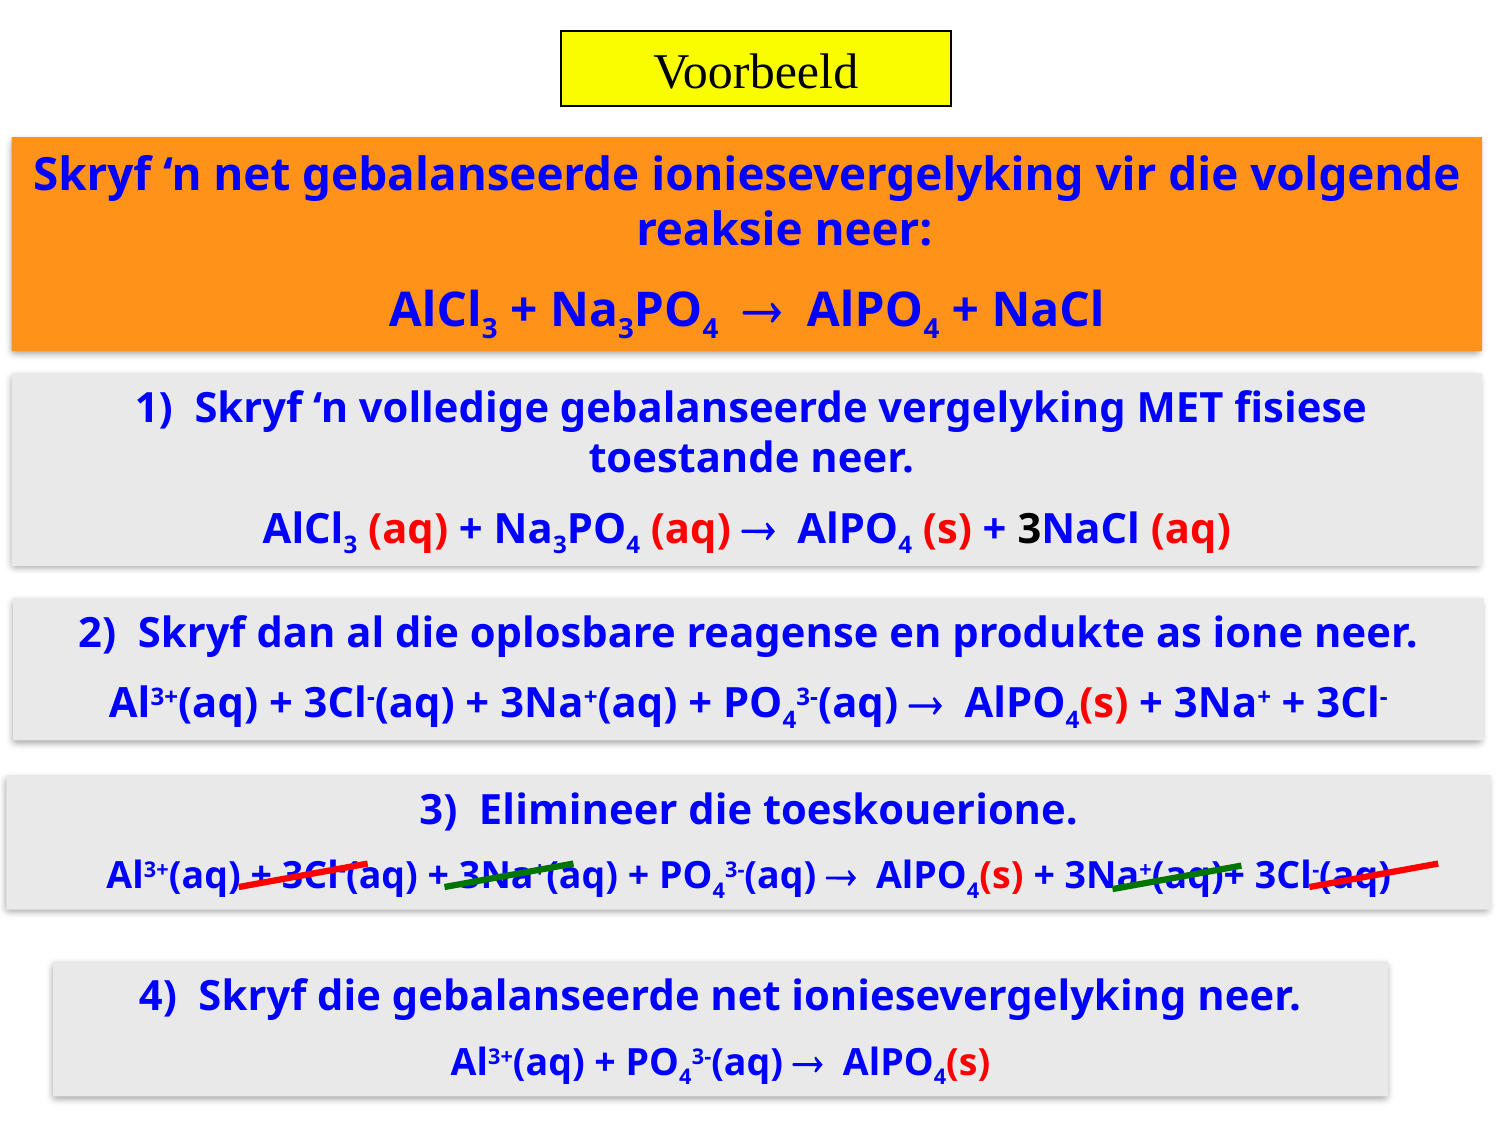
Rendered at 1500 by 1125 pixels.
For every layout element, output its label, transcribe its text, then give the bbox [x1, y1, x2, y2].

text_box Skryf ‘n net gebalanseerde ioniesevergelyking vir die volgende reaksie neer: AlCl3 + Na3PO4  AlPO4 + NaCl [11, 137, 1483, 352]
text_box 4) Skryf die gebalanseerde net ioniesevergelyking neer. Al3+(aq) + PO43-(aq)  AlPO4(s) [53, 961, 1388, 1097]
text_box Voorbeeld [560, 30, 951, 106]
text_box 2) Skryf dan al die oplosbare reagense en produkte as ione neer. Al3+(aq) + 3Cl-(aq) + 3Na+(aq) + PO43-(aq)  AlPO4(s) + 3Na+ + 3Cl- [12, 597, 1484, 741]
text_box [444, 863, 574, 888]
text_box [1112, 865, 1242, 890]
text_box 1) Skryf ‘n volledige gebalanseerde vergelyking MET fisiese toestande neer. AlCl3 (aq) + Na3PO4 (aq)  AlPO4 (s) + 3NaCl (aq) [11, 373, 1483, 566]
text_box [238, 863, 368, 888]
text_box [1309, 863, 1439, 888]
text_box 3) Elimineer die toeskouerione. Al3+(aq) + 3Cl-(aq) + 3Na+(aq) + PO43-(aq)  AlPO4(s) + 3Na+(aq)+ 3Cl-(aq) [6, 775, 1492, 910]
